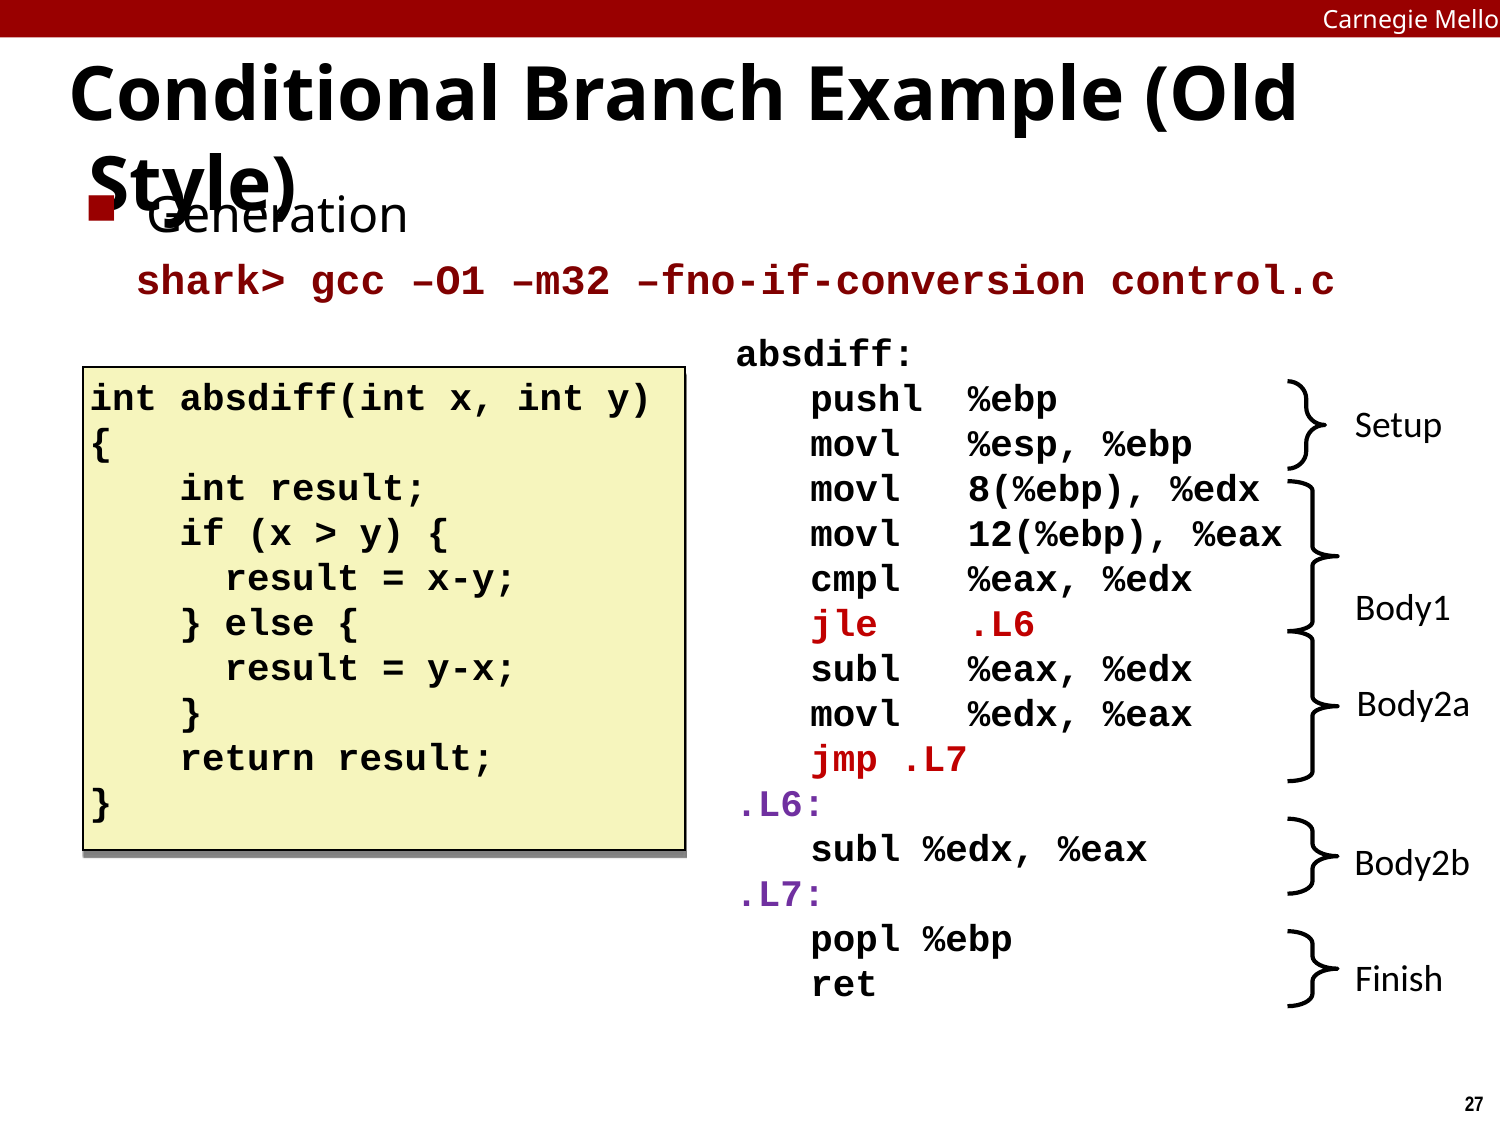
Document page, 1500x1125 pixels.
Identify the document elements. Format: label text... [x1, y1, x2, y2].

title Conditional Branch Example (Old Style) [62, 41, 1438, 230]
text_box Carnegie Mellon [1322, 3, 1500, 33]
text_box [1287, 481, 1338, 631]
text_box Setup [1348, 393, 1449, 452]
text_box Body2a [1350, 672, 1478, 731]
text_box int absdiff(int x, int y) { int result; if (x > y) { result = x-y; } else { result = y-x; } return result; } [83, 366, 686, 850]
text_box Body1 [1348, 576, 1458, 634]
text_box [1287, 931, 1338, 1007]
text_box [1287, 631, 1338, 782]
list Generation shark> gcc –O1 –m32 –fno-if-conversion control.c [75, 174, 1413, 346]
text_box absdiff: pushl %ebp movl %esp, %ebp movl 8(%ebp), %edx movl 12(%ebp), %eax cmpl %eax, %edx jle .L6 subl %eax, %edx movl %edx, %eax jmp .L7 .L6: subl %edx, %eax .L7: popl %ebp ret [729, 322, 1450, 1113]
text_box Finish [1348, 947, 1450, 1006]
text_box [1287, 381, 1326, 469]
text_box [1287, 818, 1338, 894]
text_box Body2b [1347, 831, 1477, 889]
text_box [0, 0, 1500, 38]
